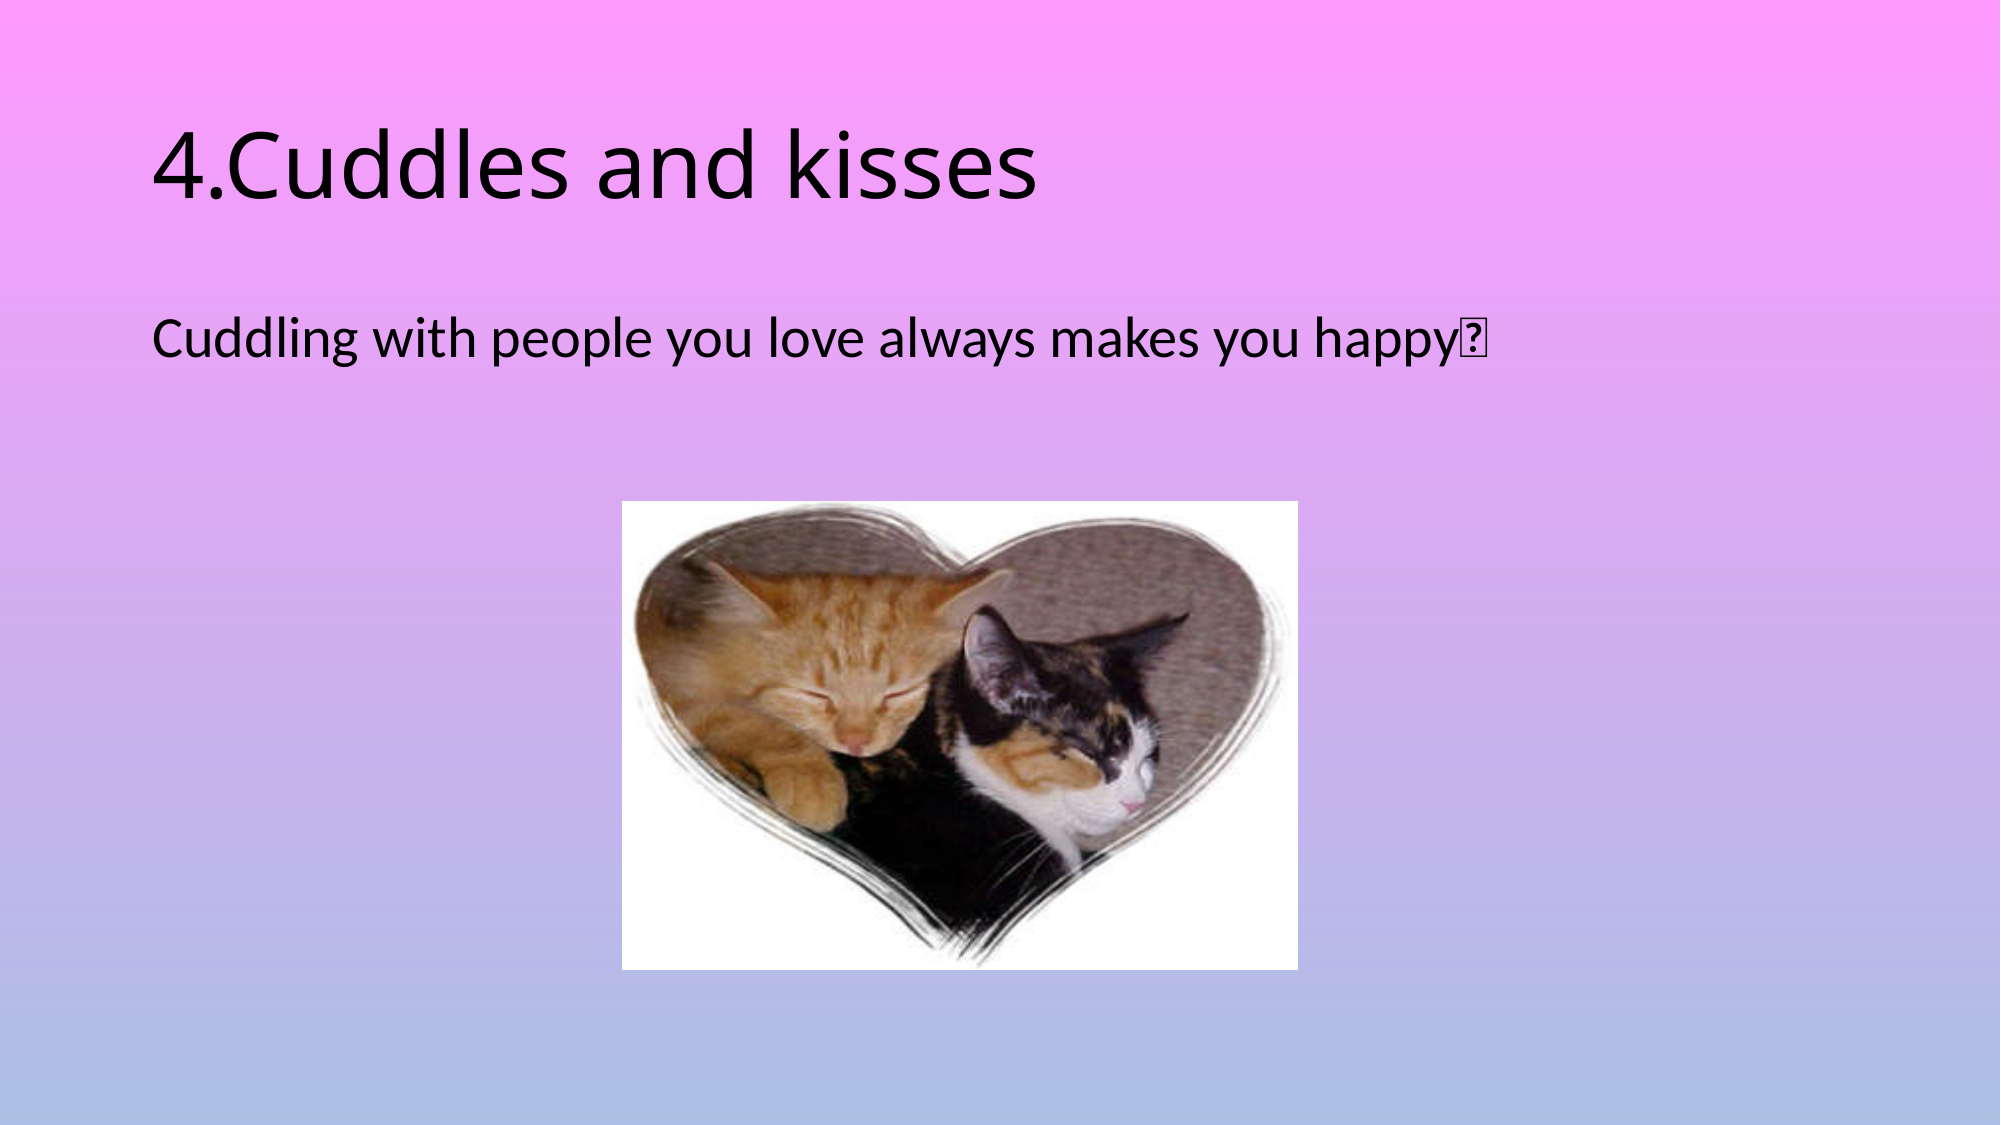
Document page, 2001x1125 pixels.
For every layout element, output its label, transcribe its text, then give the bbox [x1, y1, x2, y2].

title 4.Cuddles and kisses [137, 59, 1863, 278]
list Cuddling with people you love always makes you happy💋 [137, 299, 1863, 1014]
picture [622, 501, 1298, 970]
